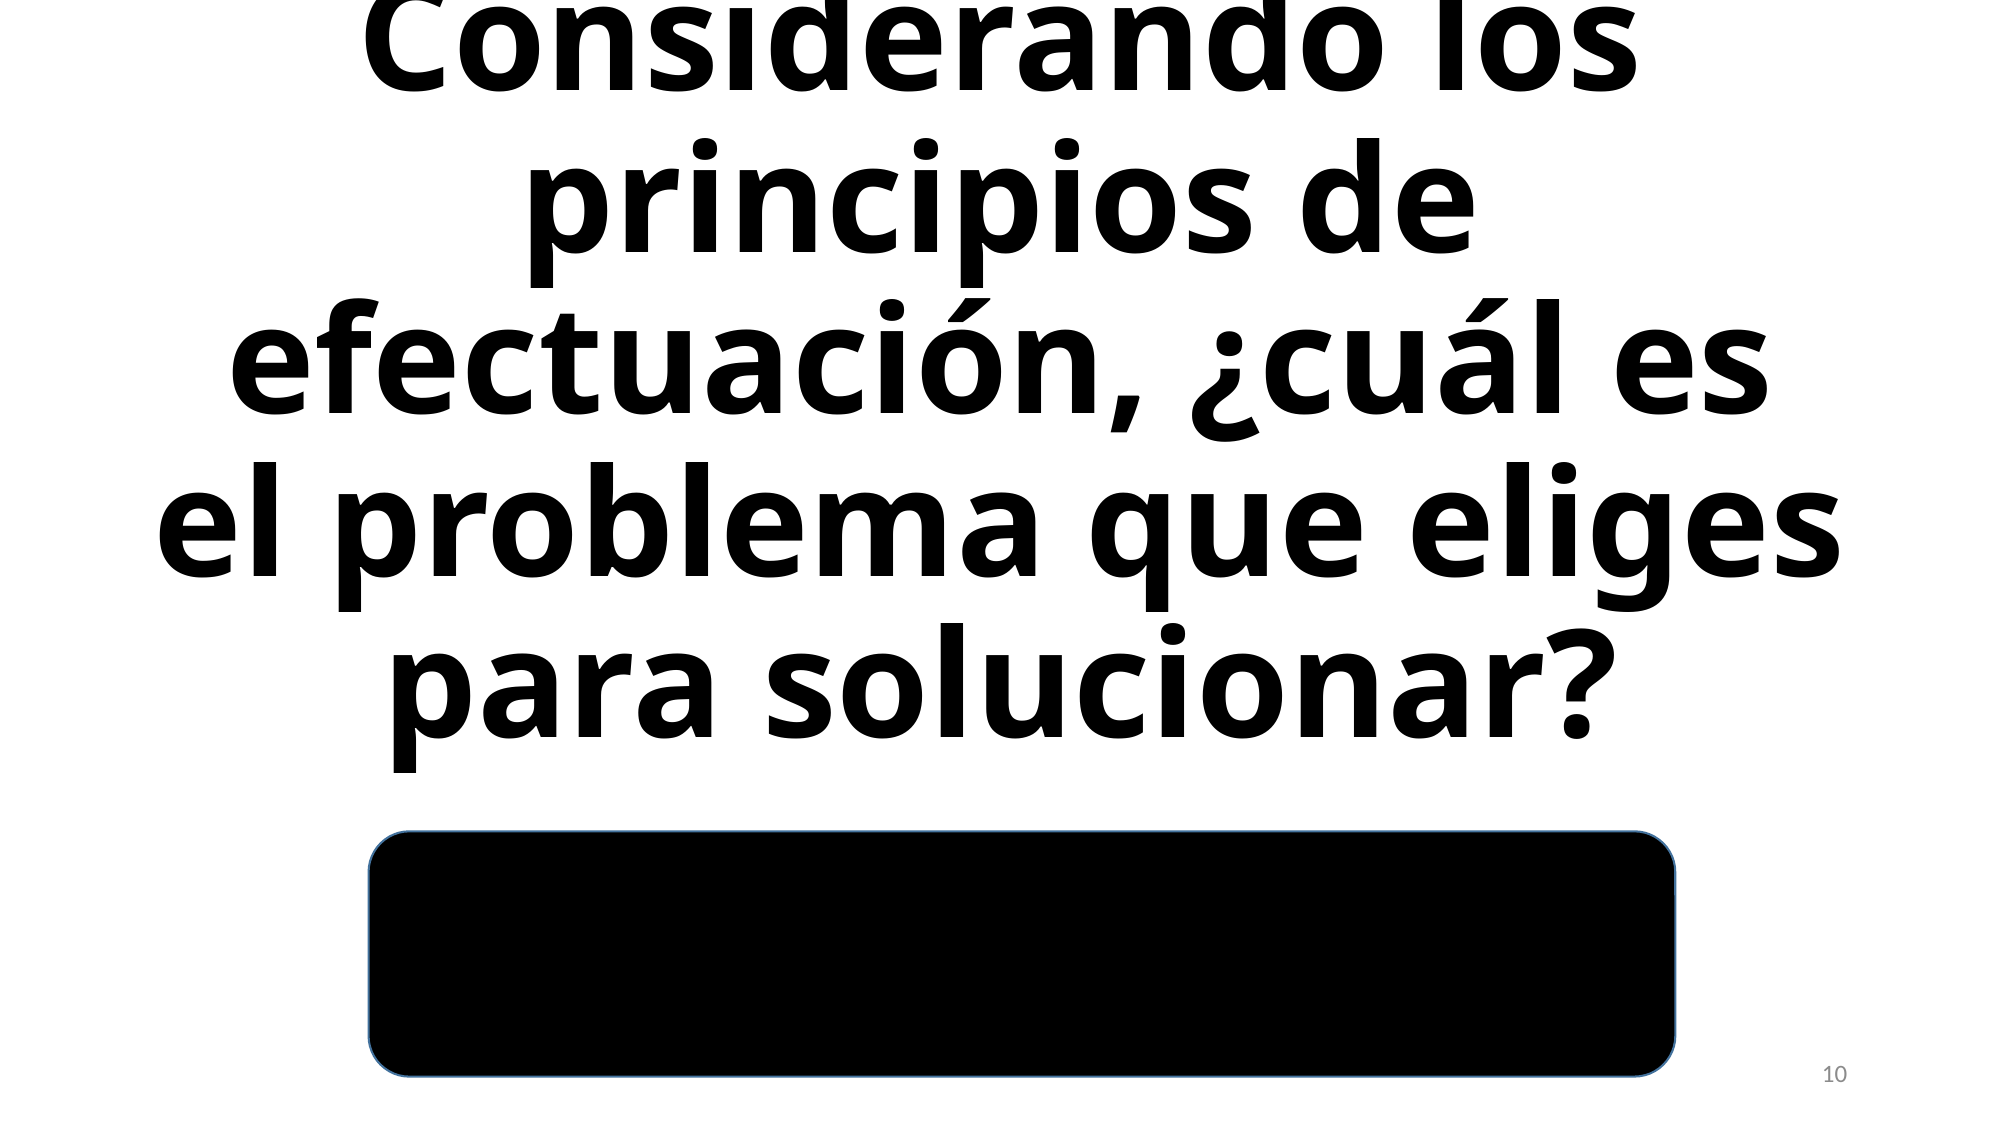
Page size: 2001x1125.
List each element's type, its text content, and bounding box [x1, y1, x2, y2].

text_box [367, 830, 1677, 1078]
title Considerando los principios de efectuación, ¿cuál es el problema que eliges para solucionar? [137, 138, 1863, 778]
slide_number 10 [1412, 1042, 1863, 1103]
